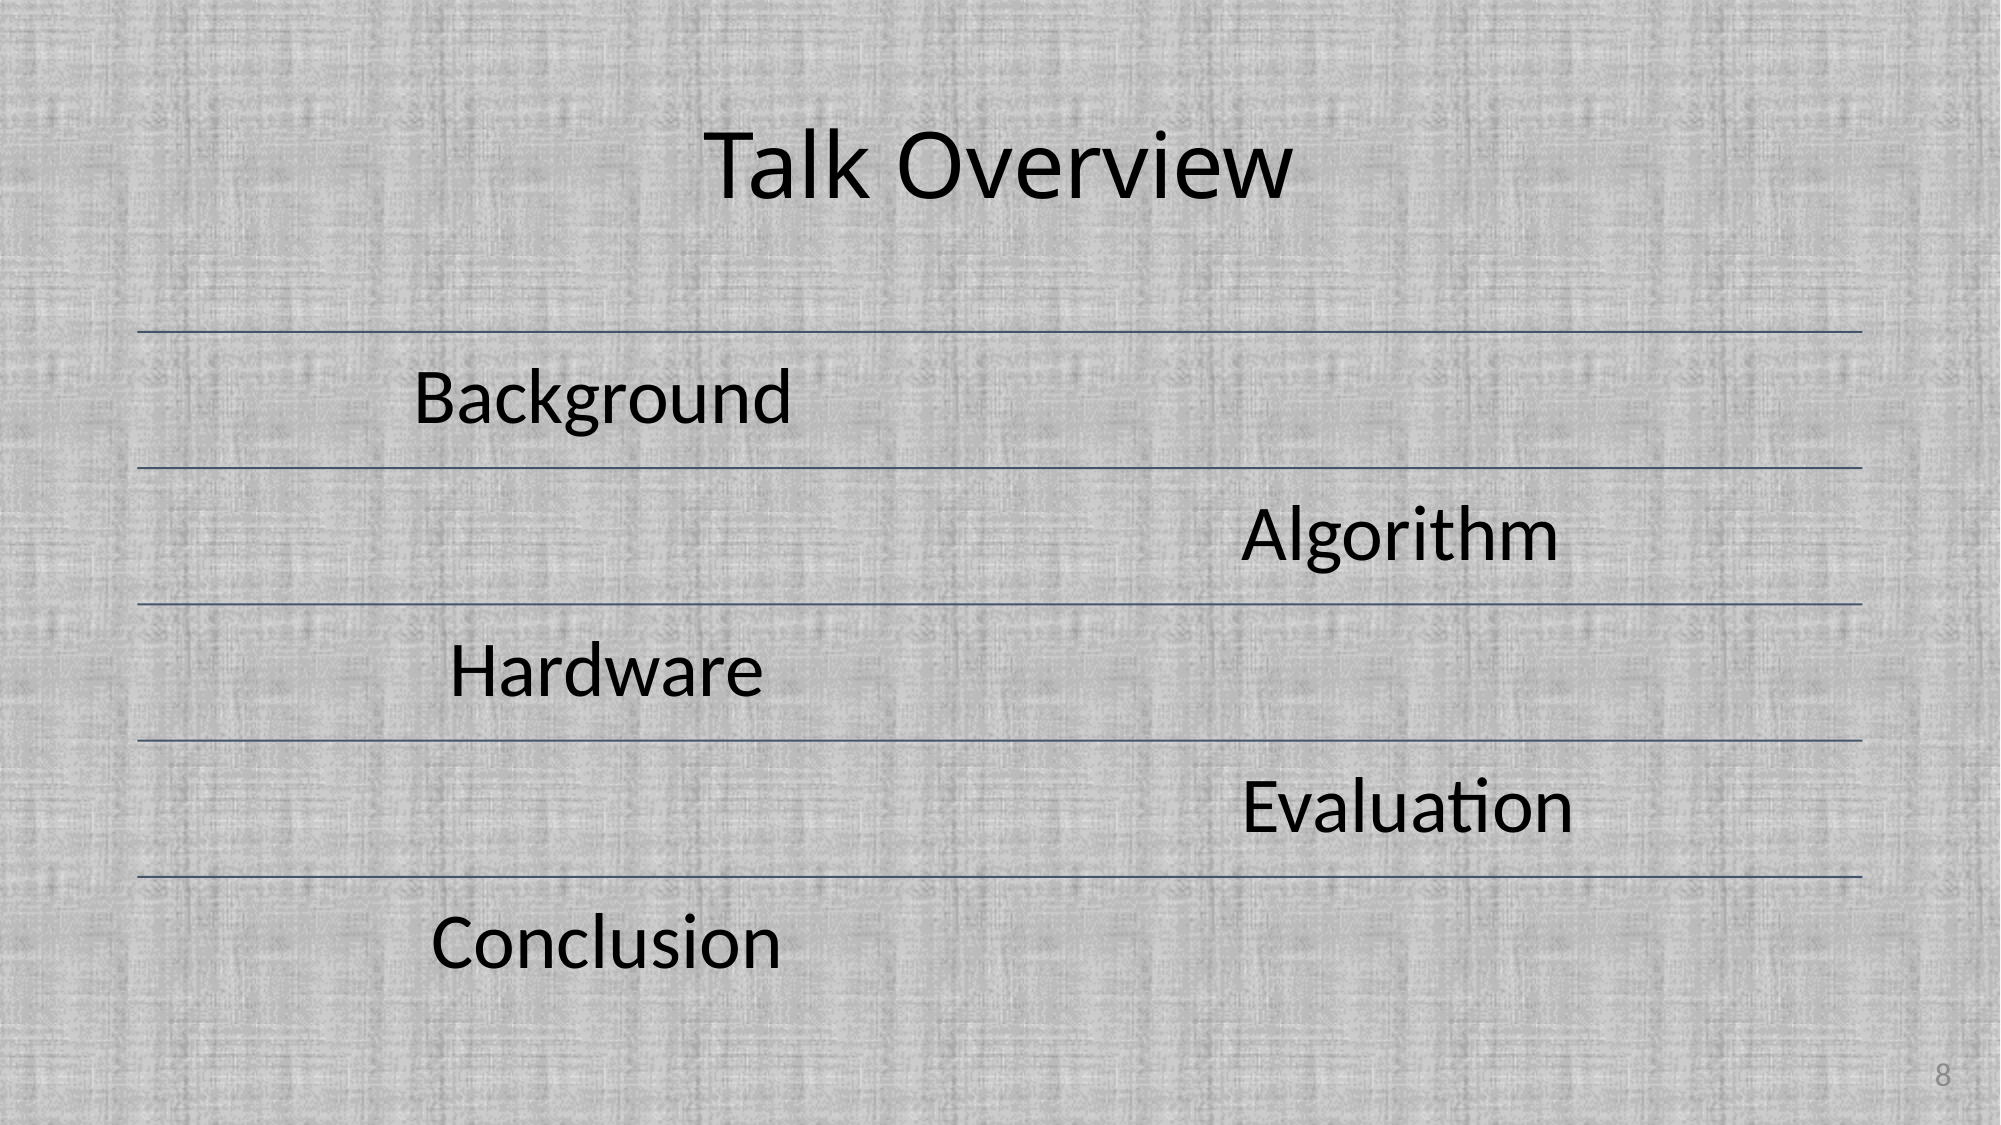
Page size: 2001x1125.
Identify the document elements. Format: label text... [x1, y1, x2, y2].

slide_number 8 [1516, 1042, 1967, 1103]
title Talk Overview [136, 59, 1863, 278]
picture [0, 0, 2001, 1125]
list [137, 331, 1863, 1014]
